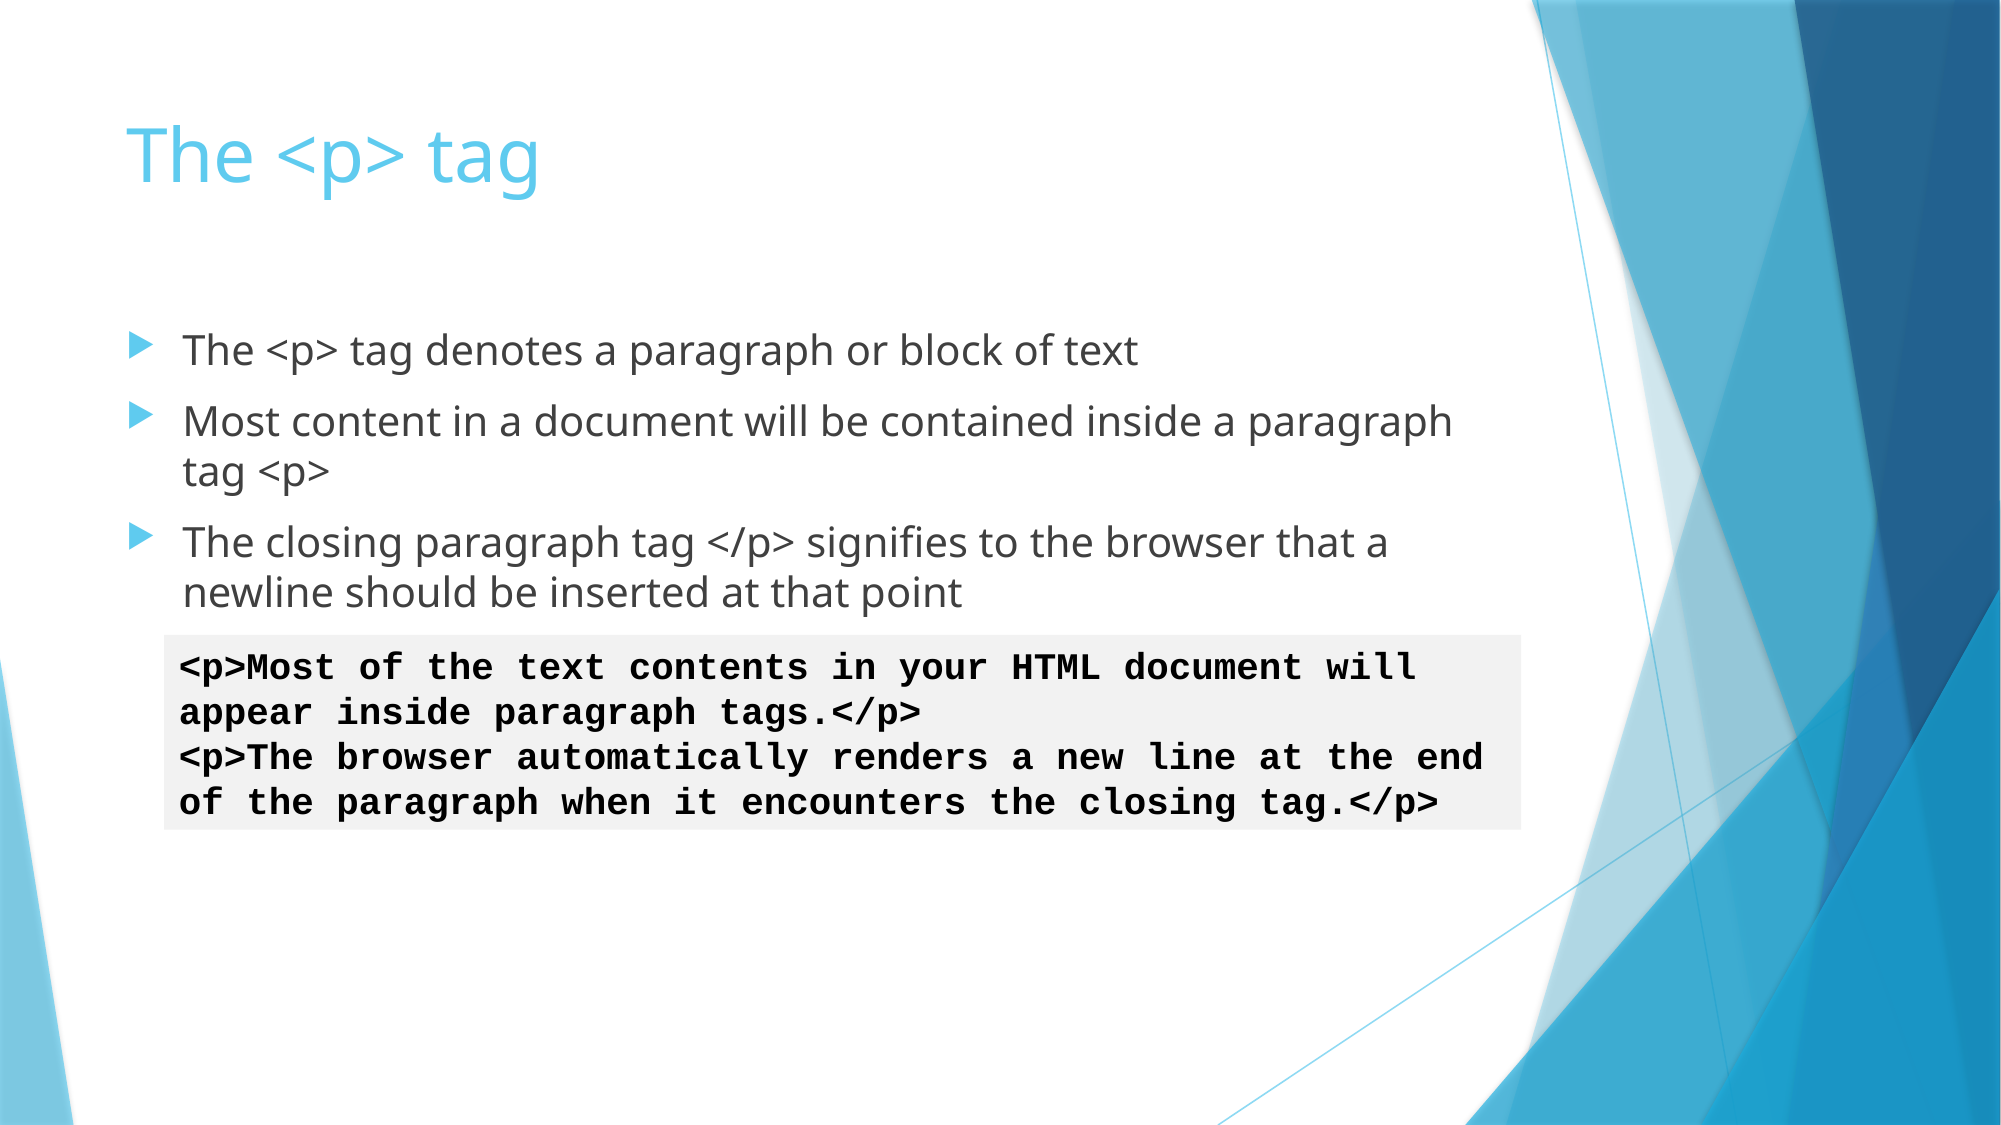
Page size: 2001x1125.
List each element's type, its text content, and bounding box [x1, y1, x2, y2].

text_box <p>Most of the text contents in your HTML document will appear inside paragraph tags.</p> <p>The browser automatically renders a new line at the end of the paragraph when it encounters the closing tag.</p> [164, 634, 1522, 830]
title The <p> tag [111, 99, 1522, 316]
list The <p> tag denotes a paragraph or block of text Most content in a document will be contained inside a paragraph tag <p> The closing paragraph tag </p> signifies to the browser that a newline should be inserted at that point [111, 316, 1522, 991]
